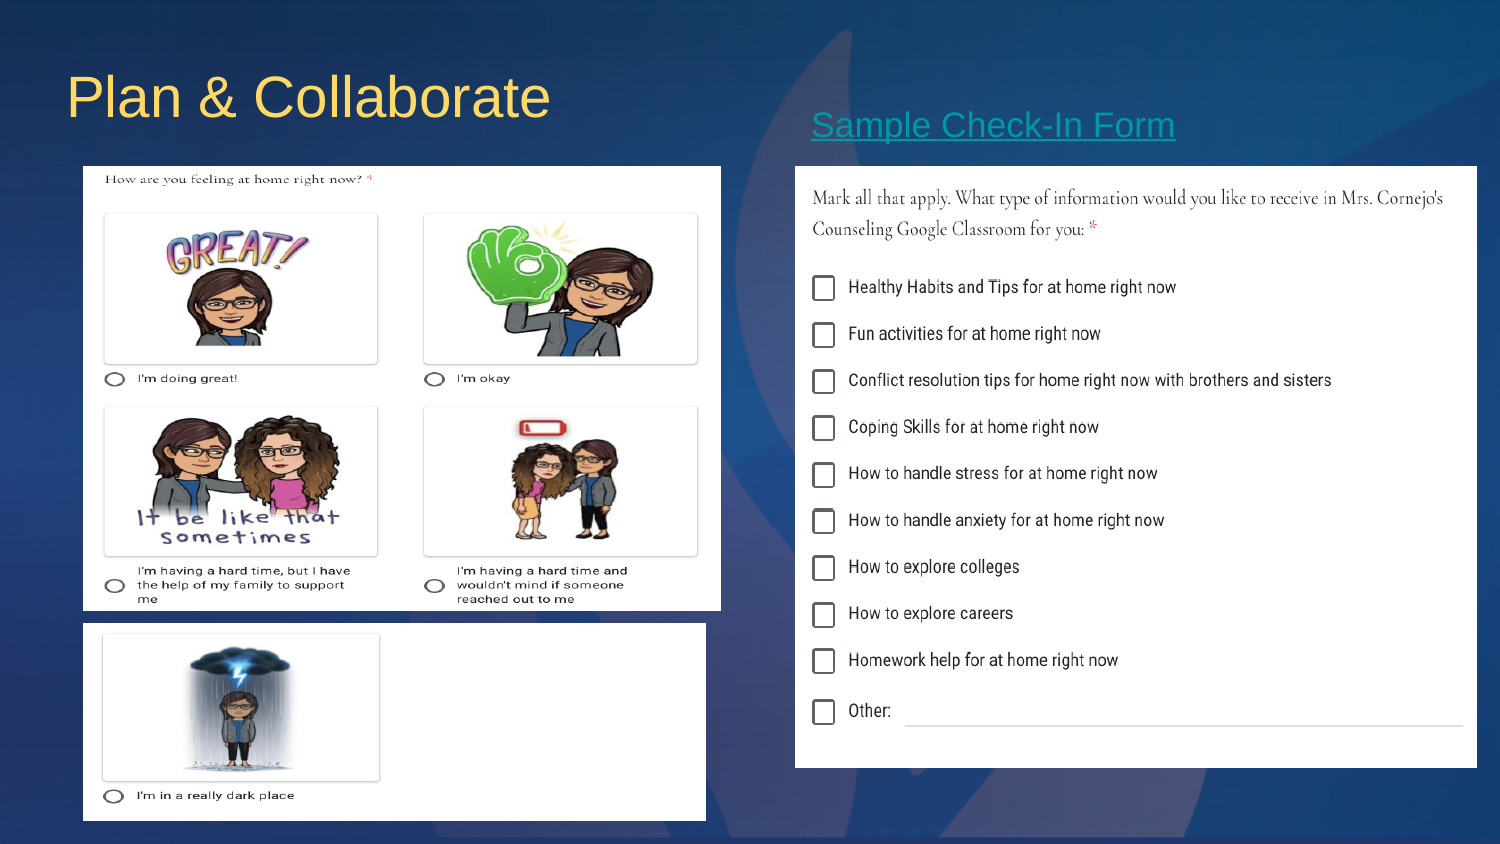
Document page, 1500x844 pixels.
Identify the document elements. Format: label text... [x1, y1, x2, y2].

text_box Sample Check-In Form [795, 86, 1331, 166]
title Plan & Collaborate [51, 43, 1449, 138]
picture [0, 0, 1500, 844]
